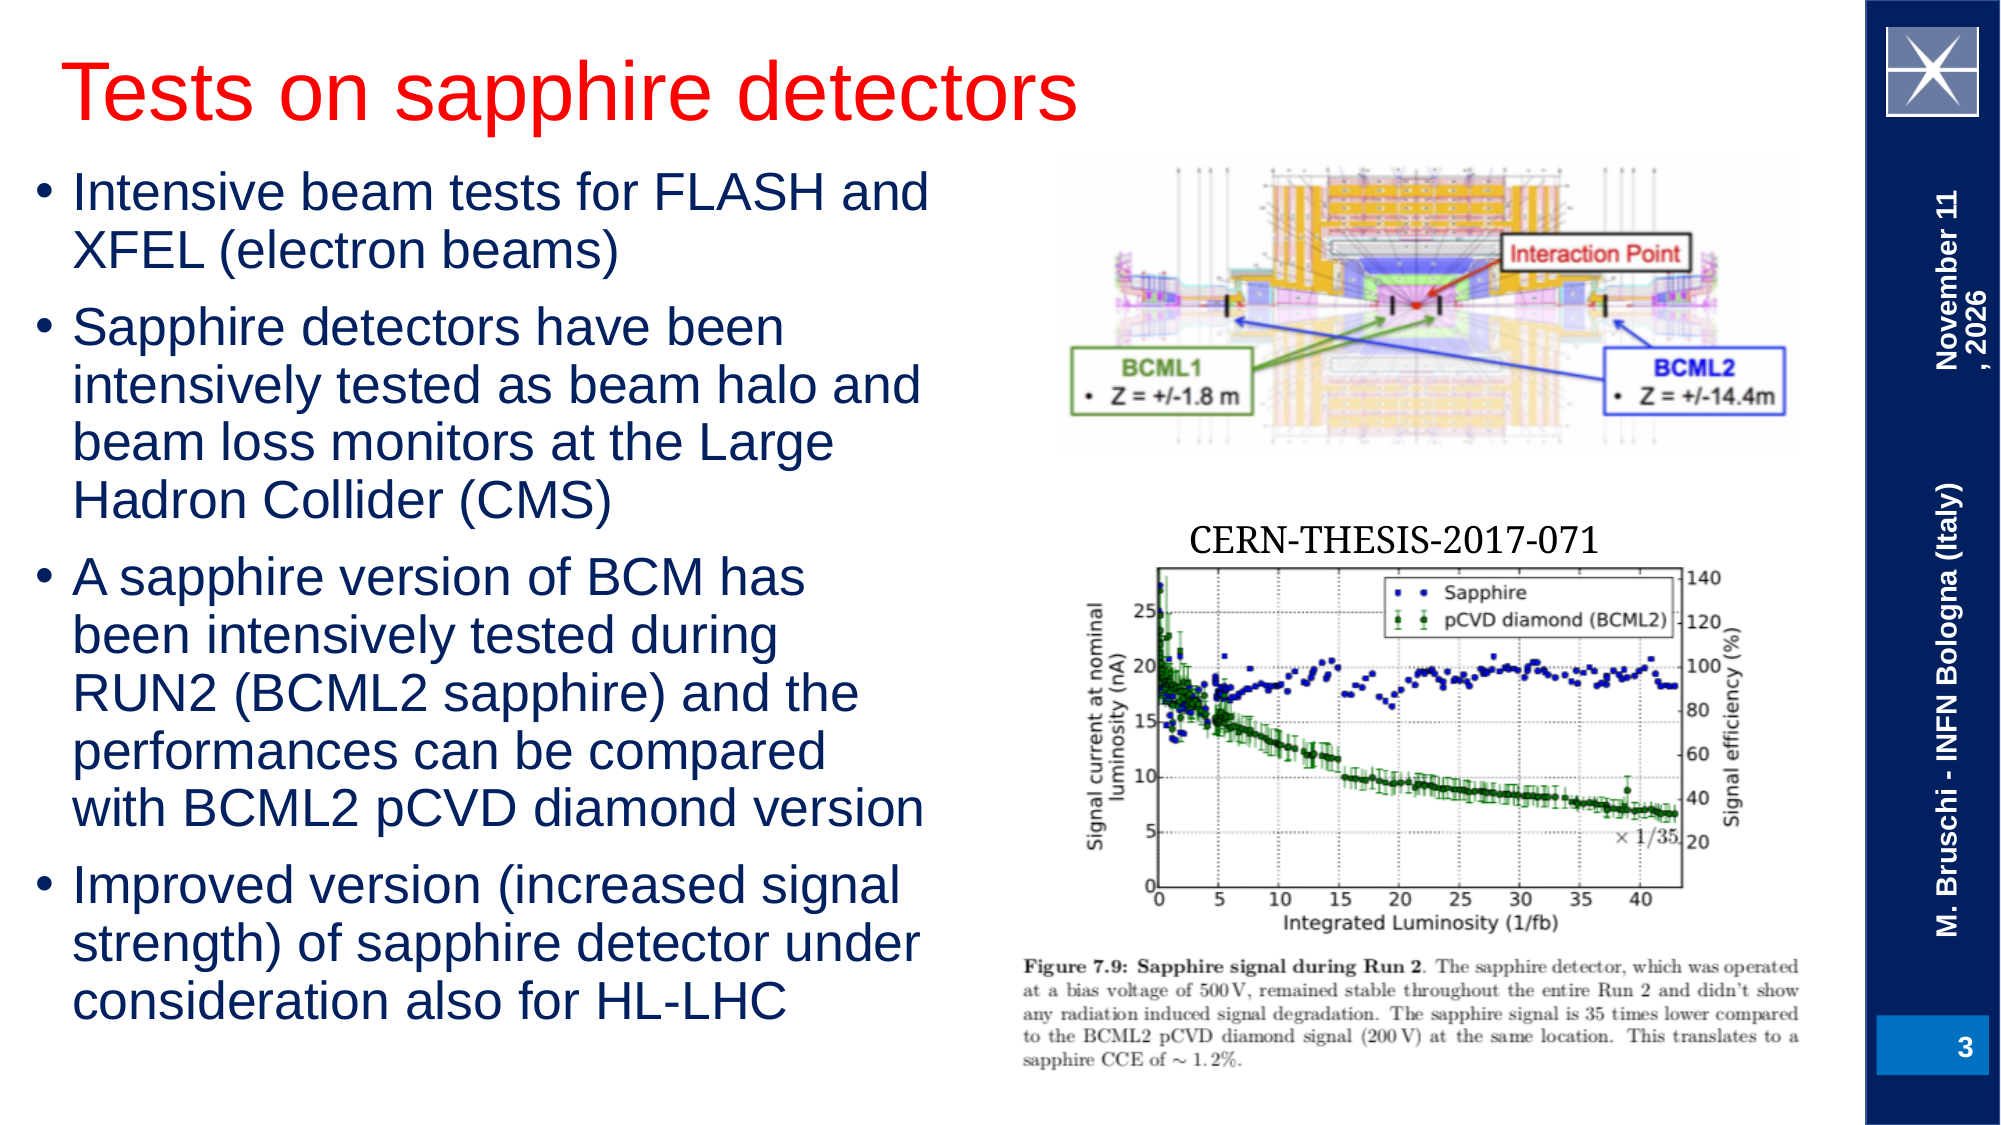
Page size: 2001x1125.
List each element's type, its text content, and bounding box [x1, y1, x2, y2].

picture [963, 541, 1837, 1102]
list Intensive beam tests for FLASH and XFEL (electron beams) Sapphire detectors have been intensively tested as beam halo and beam loss monitors at the Large Hadron Collider (CMS) A sapphire version of BCM has been intensively tested during RUN2 (BCML2 sapphire) and the performances can be compared with BCML2 pCVD diamond version Improved version (increased signal strength) of sapphire detector under consideration also for HL-LHC [19, 156, 950, 1049]
picture [1886, 27, 1979, 117]
title Tests on sapphire detectors [45, 13, 1837, 173]
text_box CERN-THESIS-2017-071 [1173, 508, 1626, 541]
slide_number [1915, 172, 1975, 387]
picture [984, 131, 1837, 464]
slide_number 3 [1876, 1015, 1989, 1076]
footer M. Bruschi - INFN Bologna (Italy) [1915, 427, 1975, 994]
